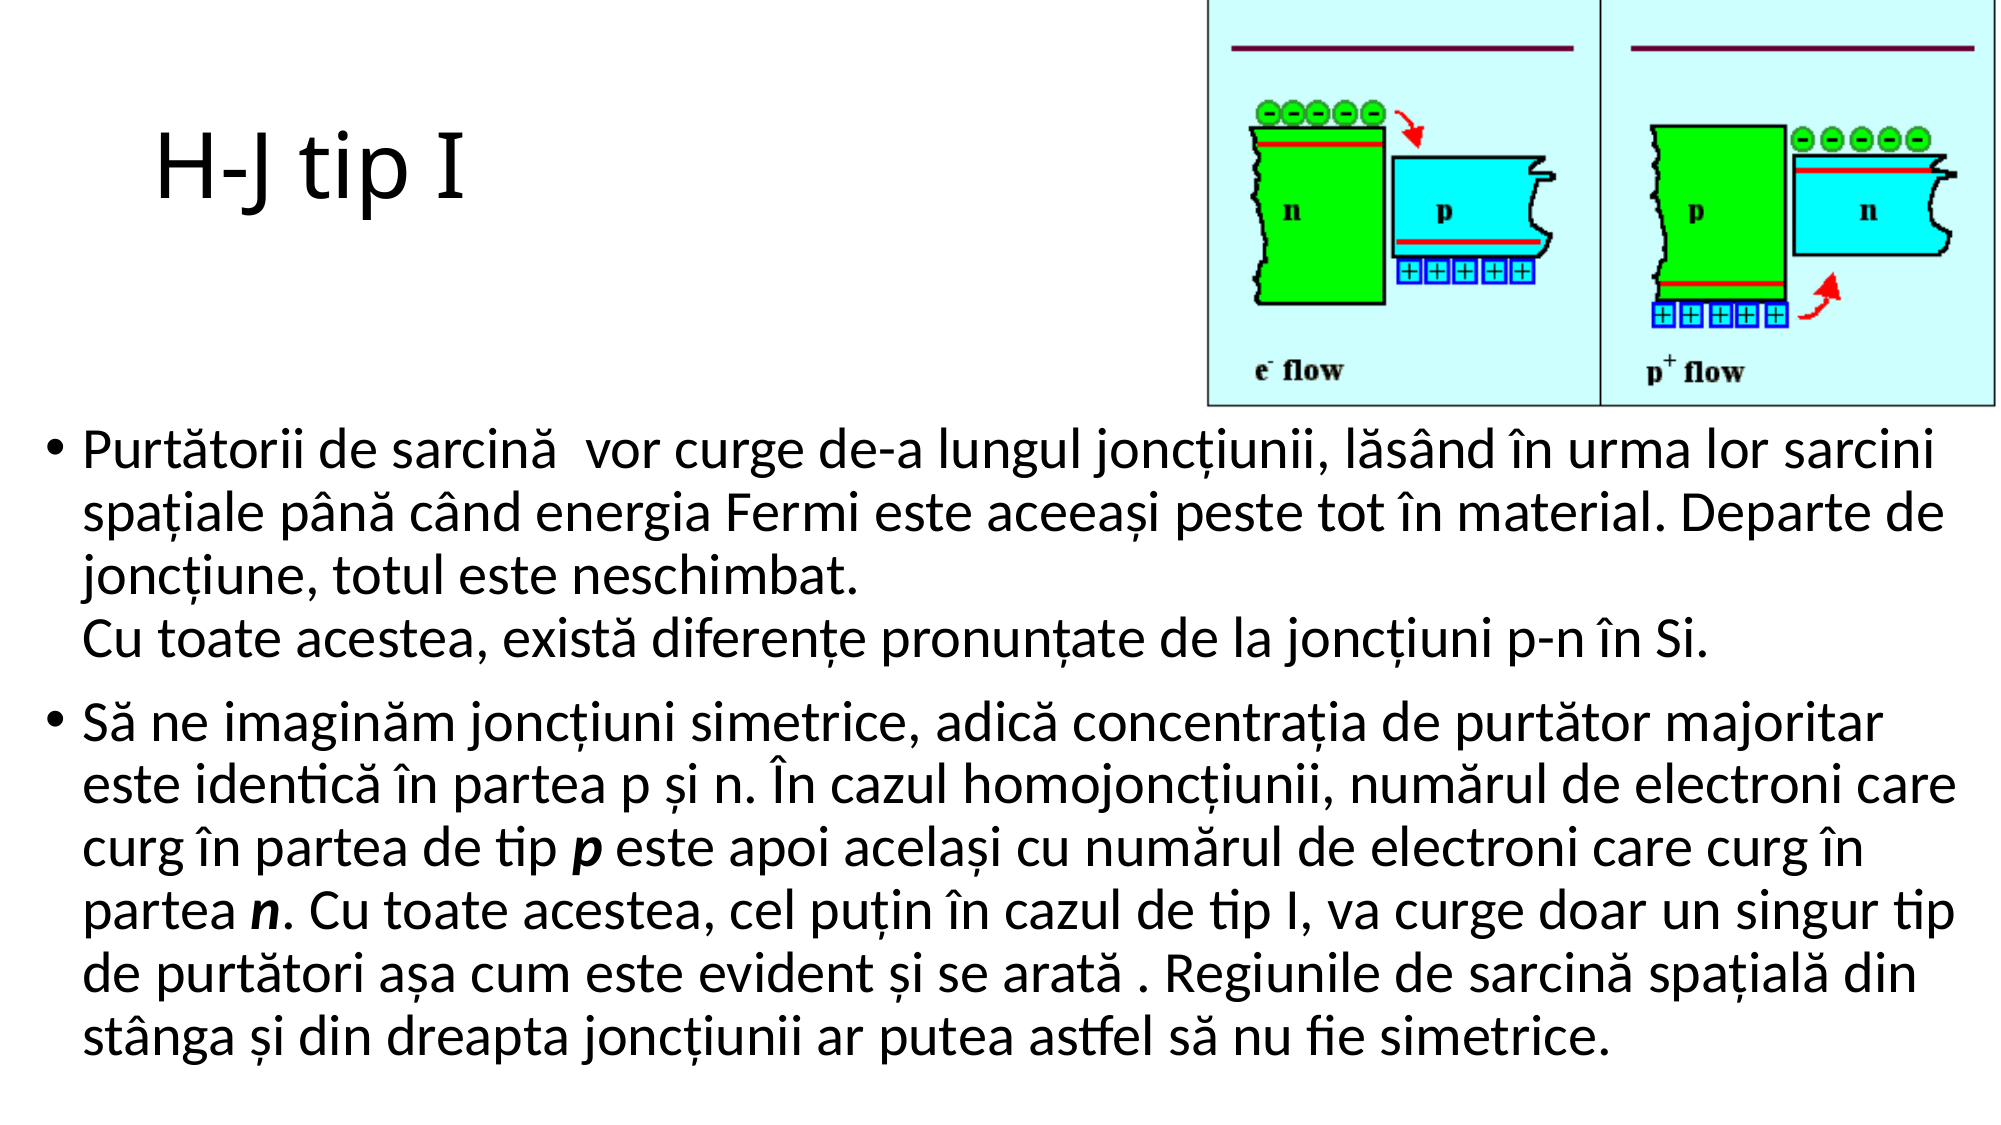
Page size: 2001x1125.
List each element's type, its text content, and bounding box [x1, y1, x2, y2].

picture [1203, 0, 2000, 412]
list Purtătorii de sarcină vor curge de-a lungul joncțiunii, lăsând în urma lor sarcini spațiale până când energia Fermi este aceeași peste tot în material. Departe de joncțiune, totul este neschimbat. Cu toate acestea, există diferențe pronunțate de la joncțiuni p-n în Si. Să ne imaginăm joncțiuni simetrice, adică concentrația de purtător majoritar este identică în partea p și n. În cazul homojoncțiunii, numărul de electroni care curg în partea de tip p este apoi același cu numărul de electroni care curg în partea n. Cu toate acestea, cel puțin în cazul de tip I, va curge doar un singur tip de purtători așa cum este evident și se arată . Regiunile de sarcină spațială din stânga și din dreapta joncțiunii ar putea astfel să nu fie simetrice. [30, 411, 2000, 1125]
title H-J tip I [137, 59, 1203, 278]
